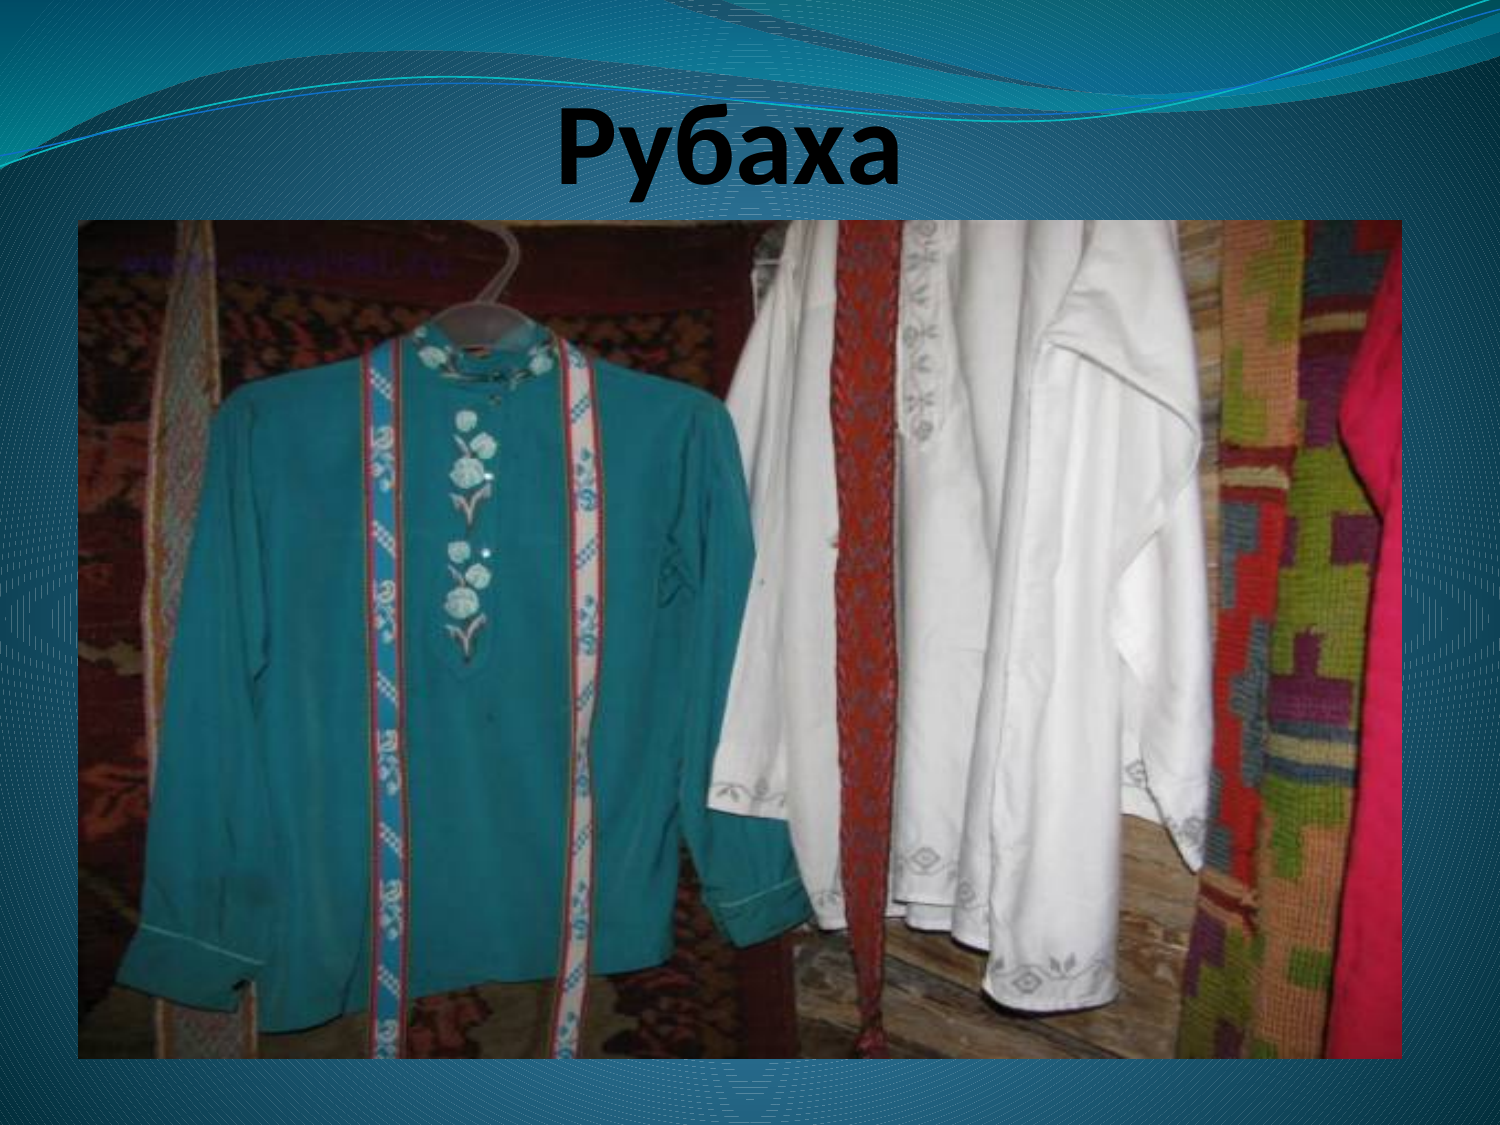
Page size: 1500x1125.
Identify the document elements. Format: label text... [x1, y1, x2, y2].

title Рубаха [87, 30, 1376, 209]
picture [78, 220, 1402, 1059]
